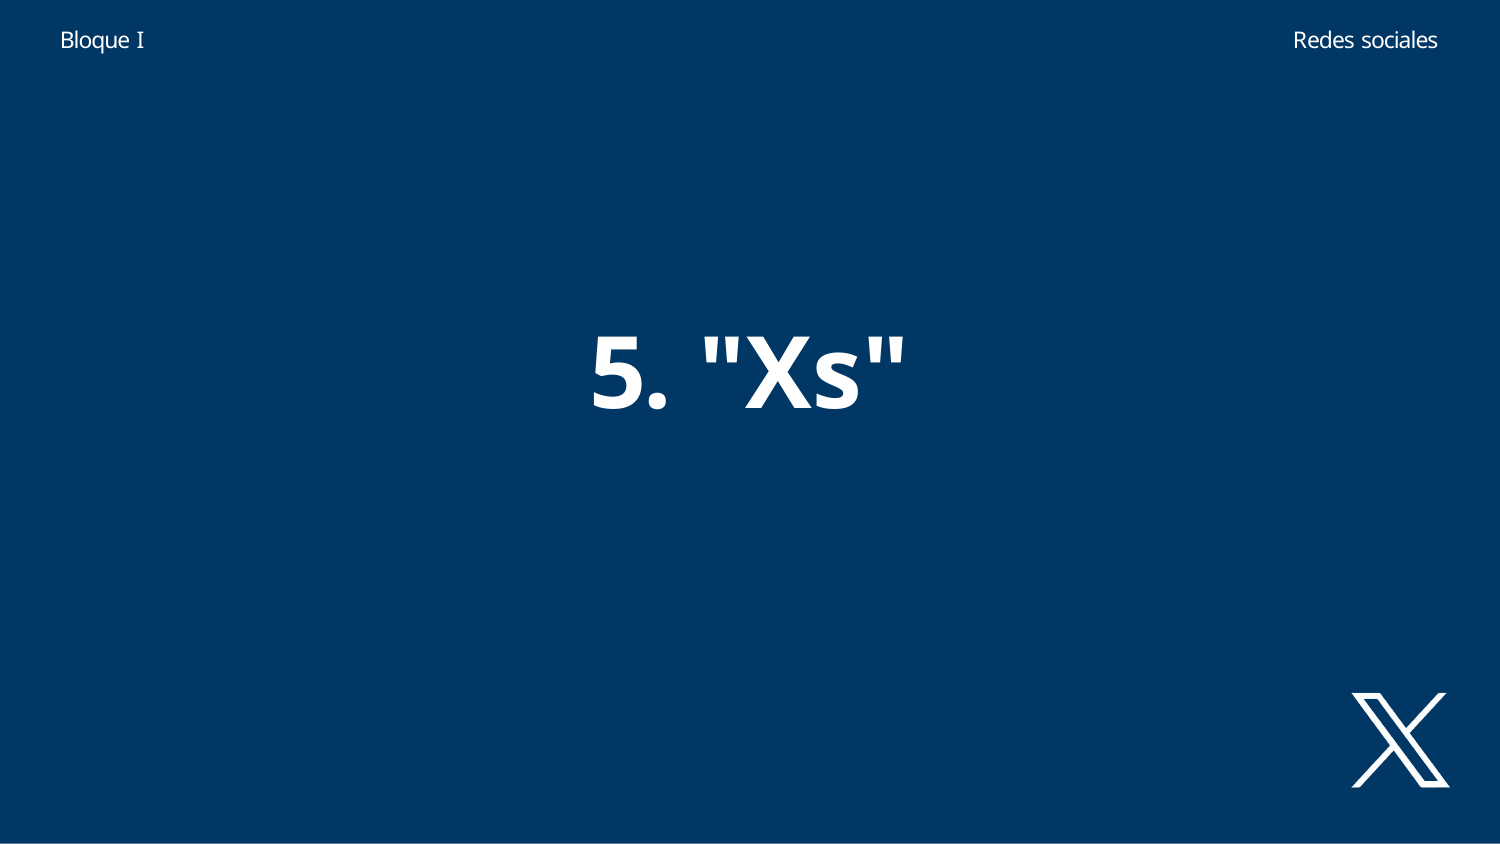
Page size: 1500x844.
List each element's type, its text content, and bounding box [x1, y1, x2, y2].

picture [1331, 662, 1467, 818]
title 5. "Xs" [587, 306, 913, 449]
text_box Bloque I [57, 23, 148, 53]
text_box Redes sociales [1290, 23, 1446, 53]
